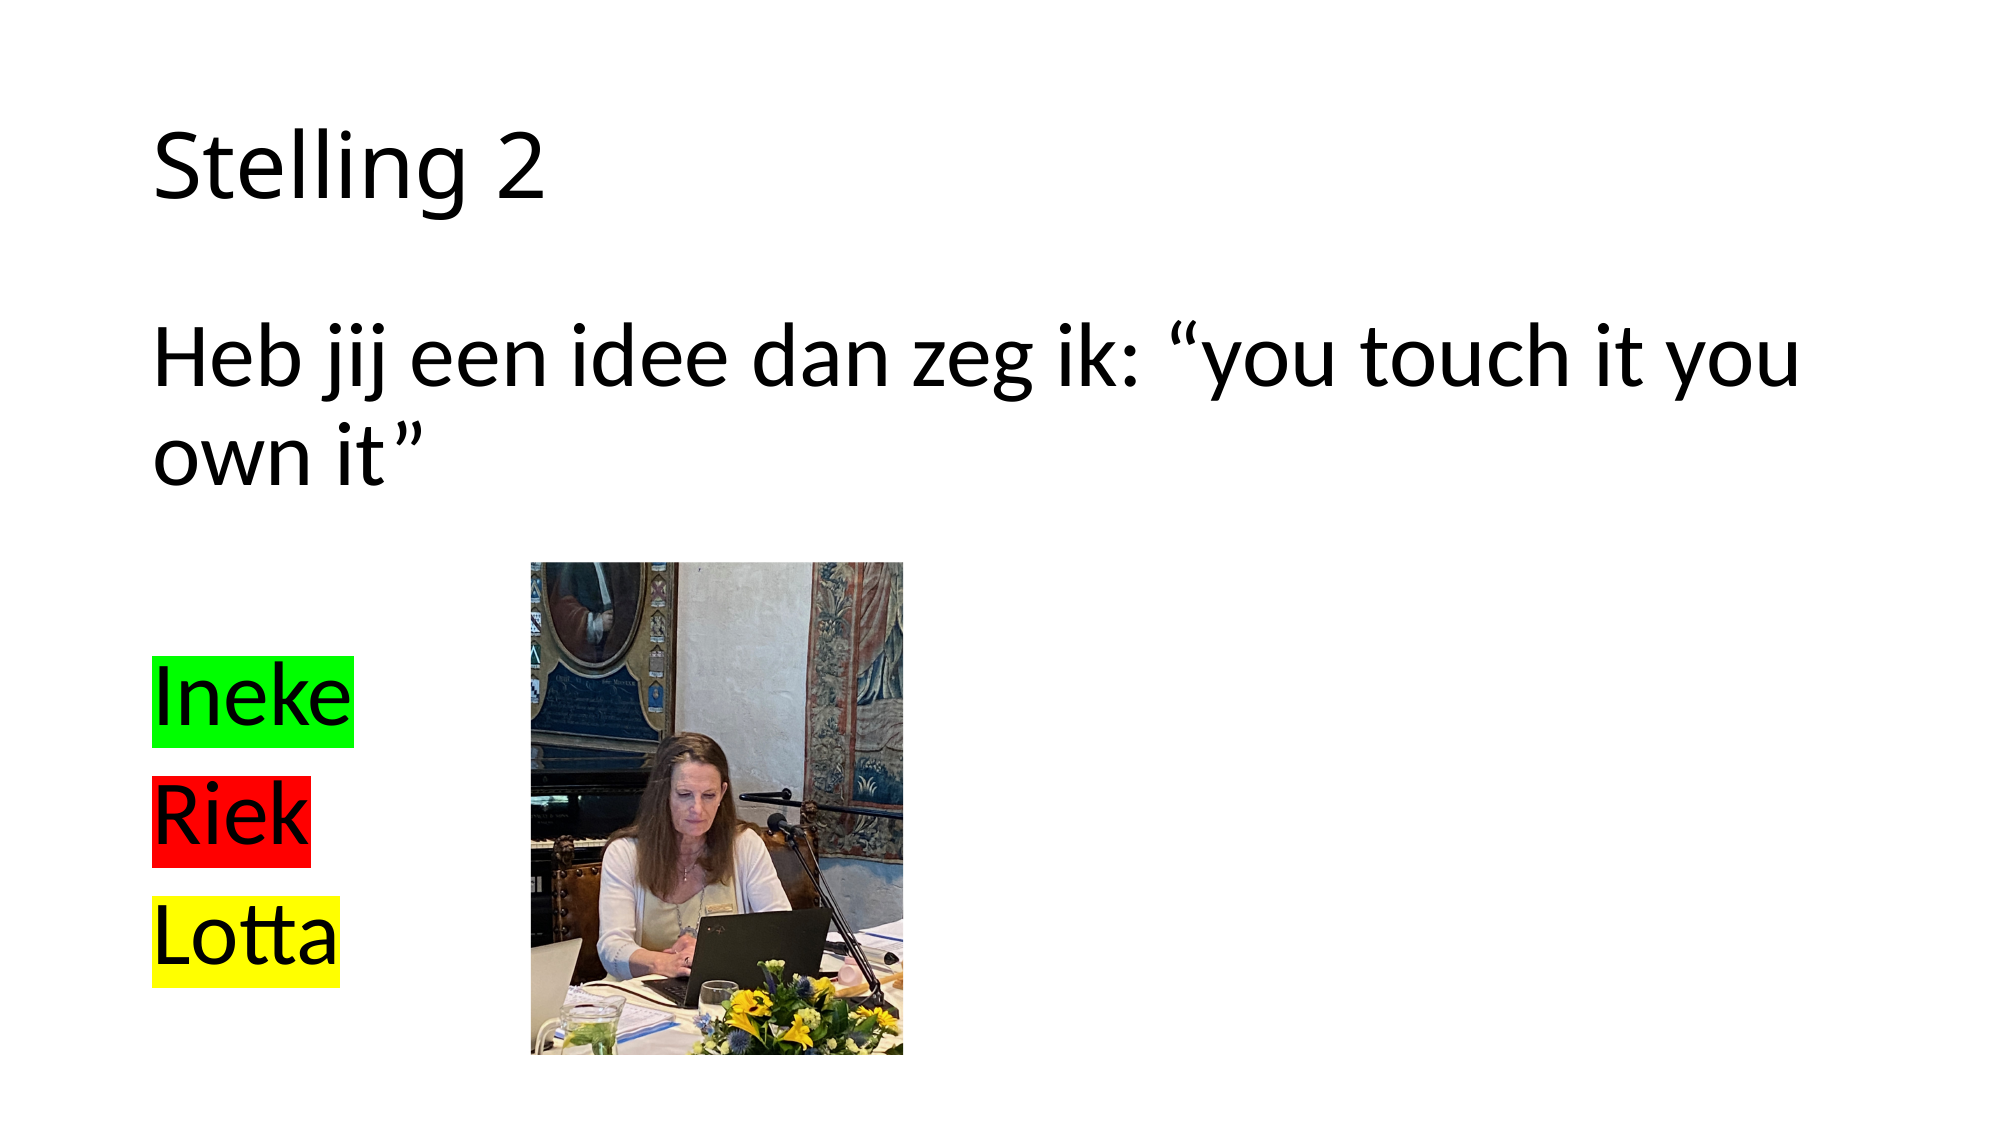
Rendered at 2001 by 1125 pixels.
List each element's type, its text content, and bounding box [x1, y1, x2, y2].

title Stelling 2 [137, 59, 1863, 278]
picture [470, 563, 963, 1055]
list Heb jij een idee dan zeg ik: “you touch it you own it” Ineke Riek Lotta [137, 299, 1863, 1014]
